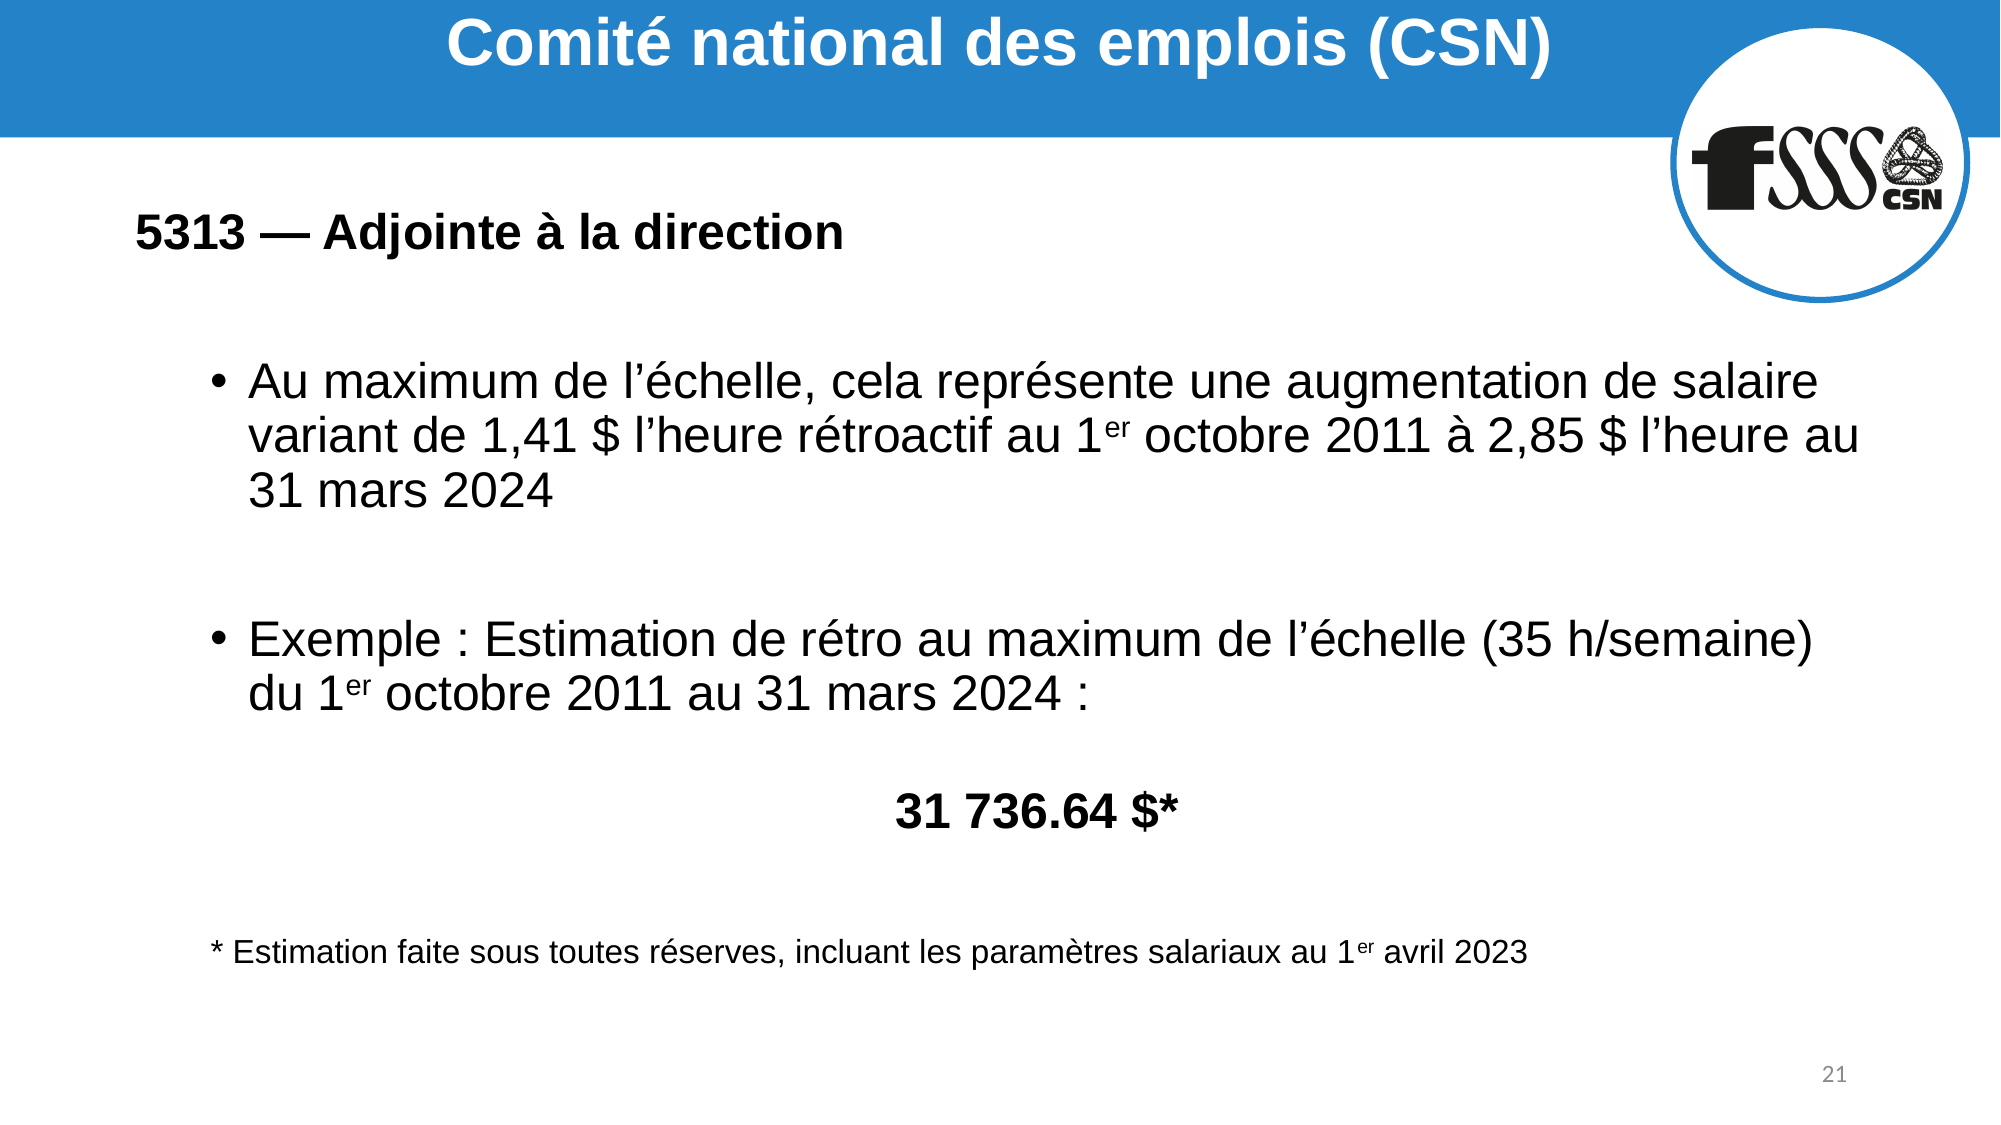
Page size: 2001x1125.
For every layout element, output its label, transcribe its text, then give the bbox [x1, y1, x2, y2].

text_box Comité national des emplois (CSN) [0, 0, 2000, 138]
picture [1692, 126, 1943, 210]
slide_number 21 [1412, 1042, 1863, 1103]
text_box 5313 — Adjointe à la direction Au maximum de l’échelle, cela représente une augmentation de salaire variant de 1,41 $ l’heure rétroactif au 1er octobre 2011 à 2,85 $ l’heure au 31 mars 2024 Exemple : Estimation de rétro au maximum de l’échelle (35 h/semaine) du 1er octobre 2011 au 31 mars 2024 : 31 736.64 $* * Estimation faite sous toutes réserves, incluant les paramètres salariaux au 1er avril 2023 [120, 198, 1879, 1054]
text_box [1672, 23, 1969, 302]
